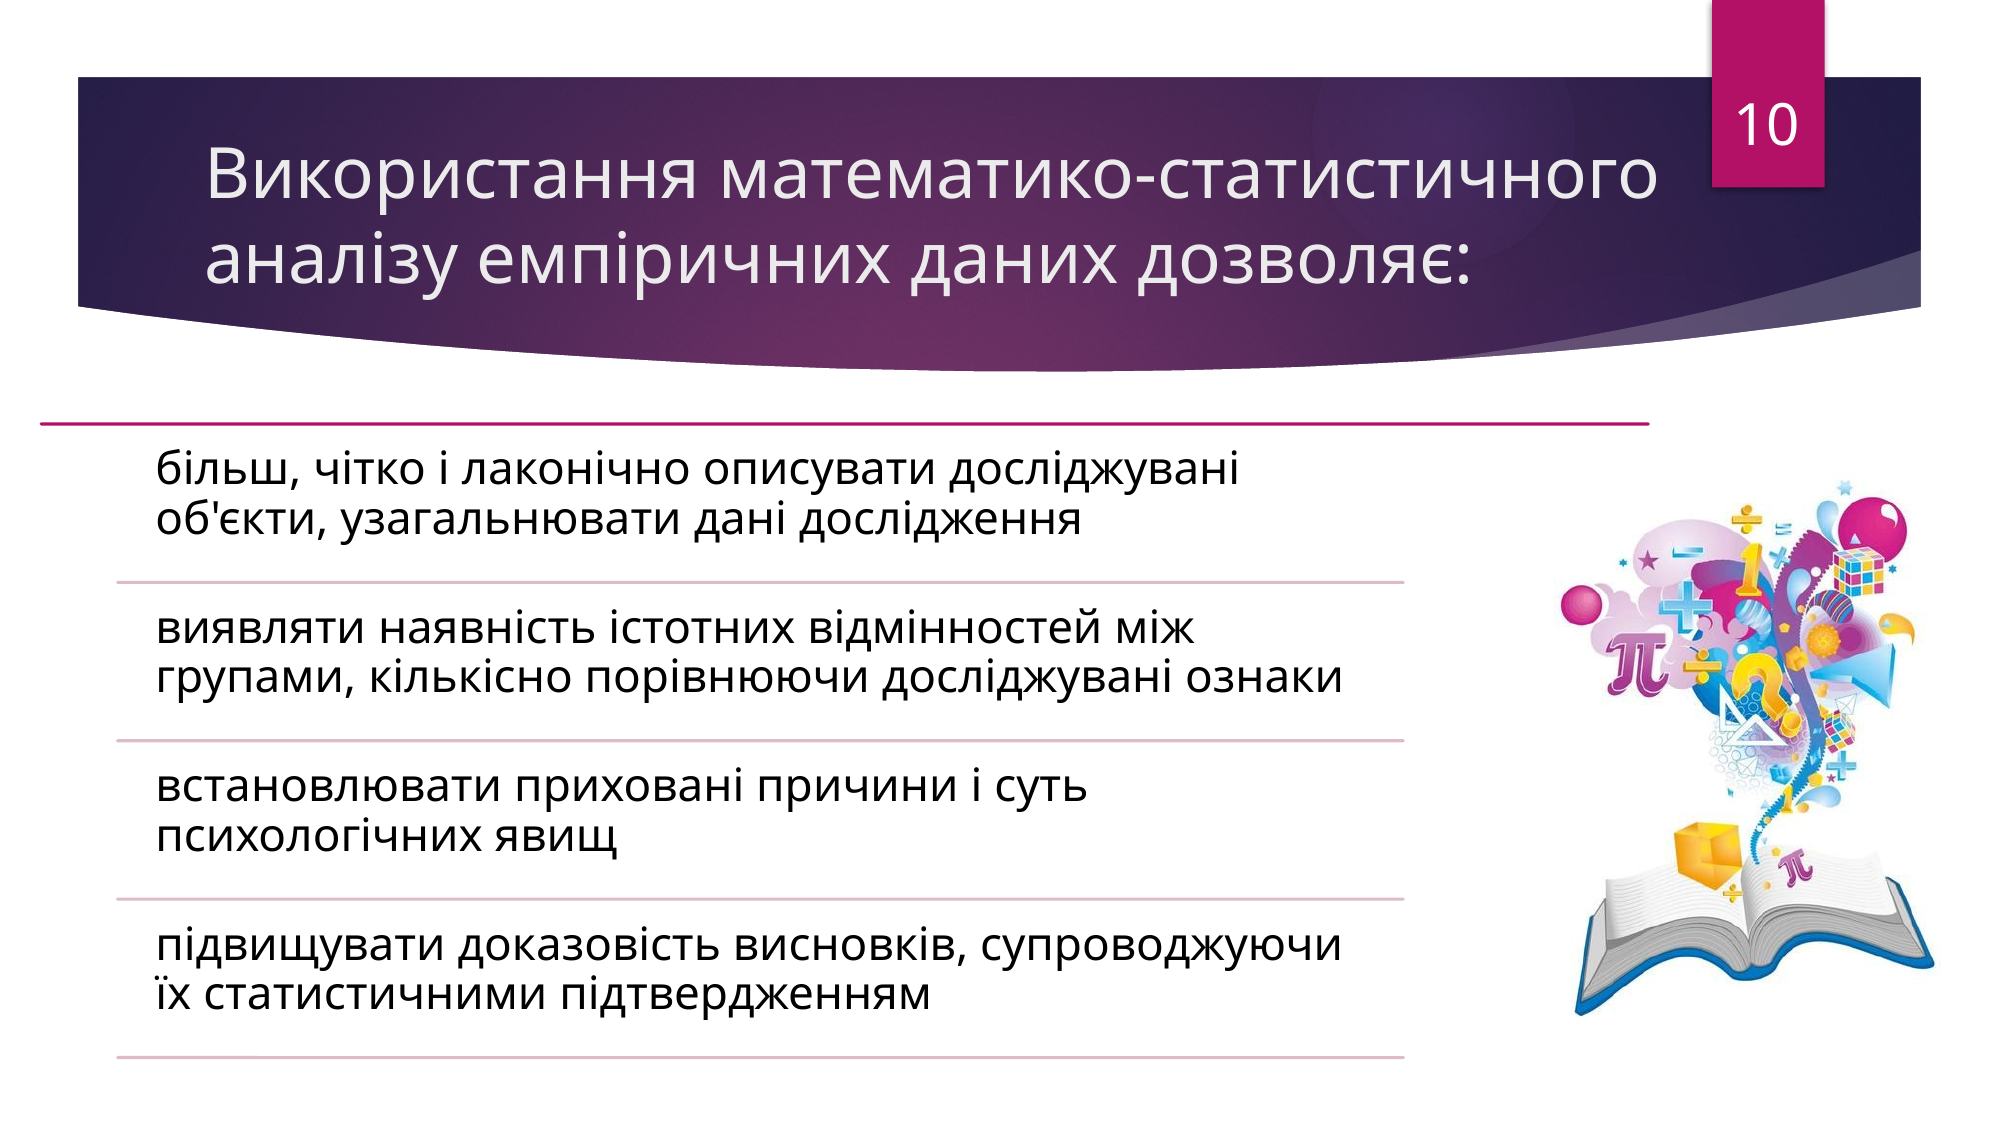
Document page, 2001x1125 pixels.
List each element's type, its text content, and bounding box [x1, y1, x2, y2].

picture [1553, 472, 1941, 1017]
title Використання математико-статистичного аналізу емпіричних даних дозволяє: [189, 155, 1718, 271]
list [40, 423, 1649, 1066]
slide_number 10 [1698, 48, 1836, 175]
